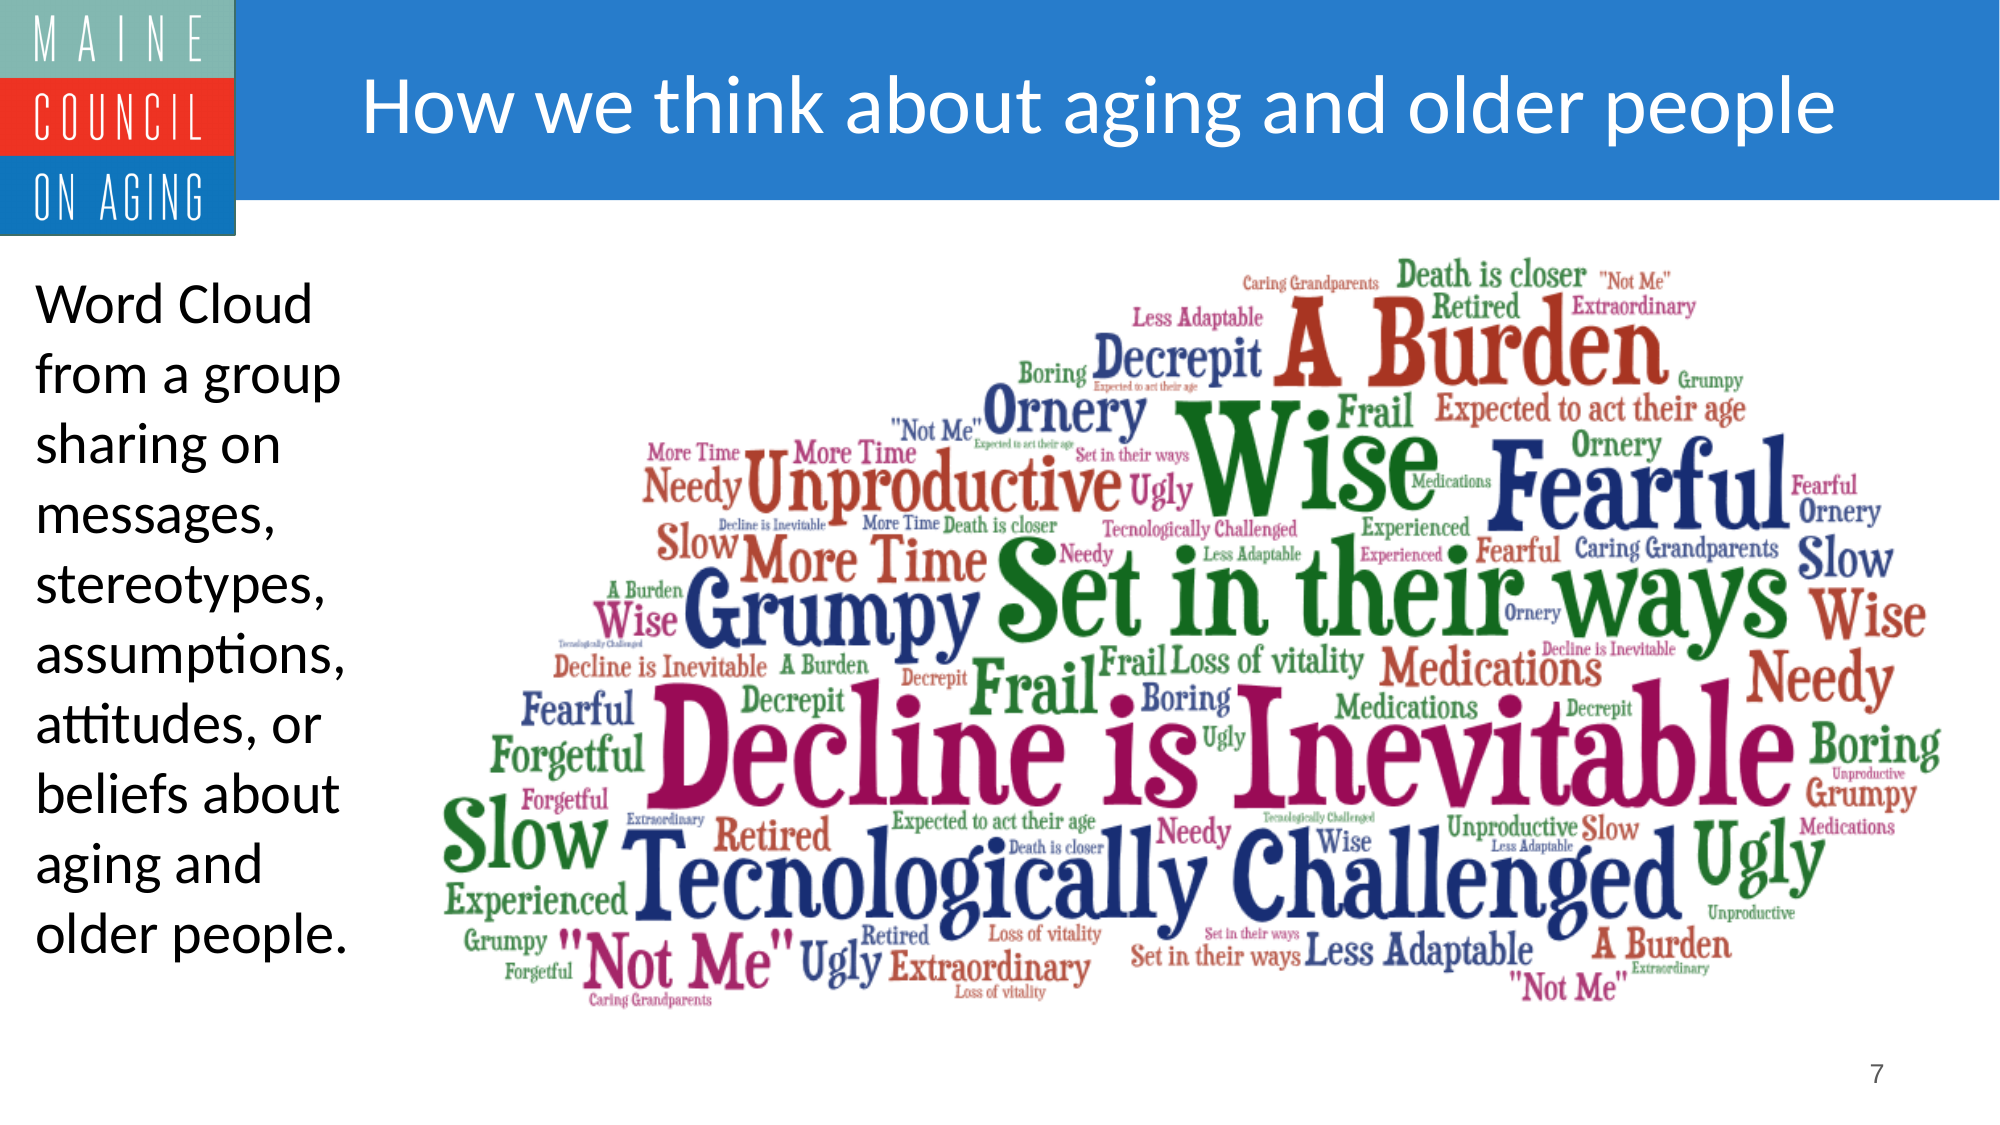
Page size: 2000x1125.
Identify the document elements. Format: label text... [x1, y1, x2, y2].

text_box How we think about aging and older people [236, 0, 2000, 201]
text_box Word Cloud from a group sharing on messages, stereotypes, assumptions, attitudes, or beliefs about aging and older people. [15, 244, 373, 985]
picture [379, 222, 1985, 1029]
slide_number 7 [1432, 1042, 1900, 1103]
picture [0, 0, 235, 235]
